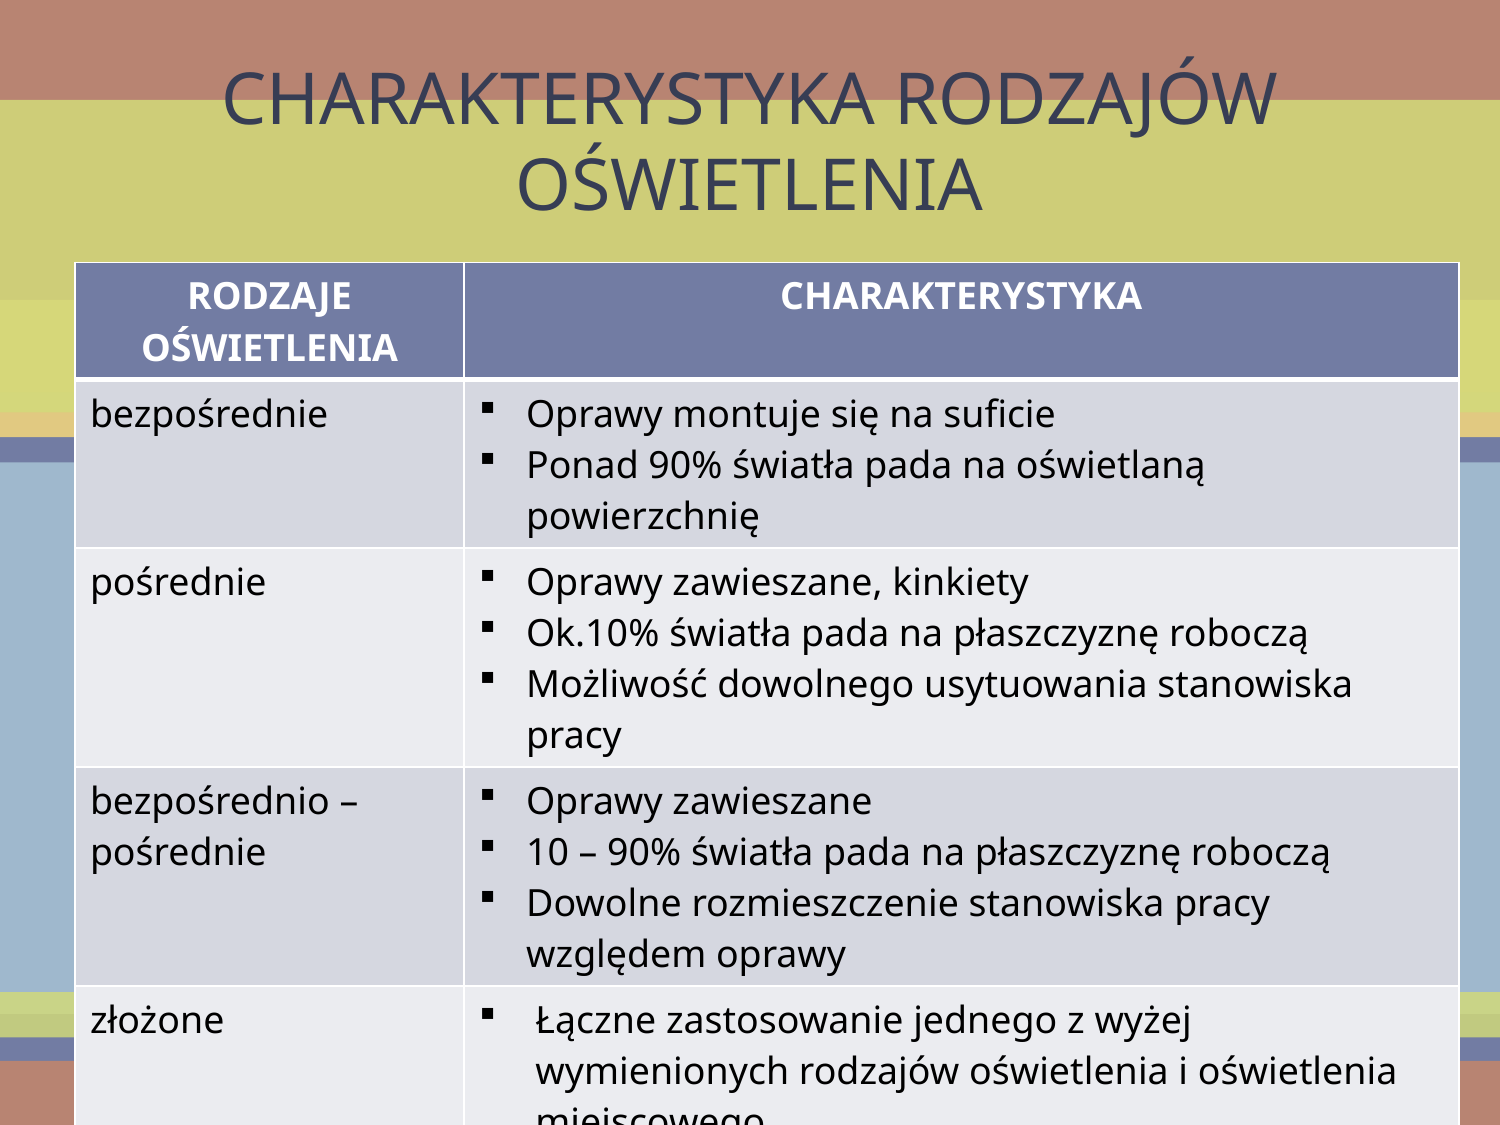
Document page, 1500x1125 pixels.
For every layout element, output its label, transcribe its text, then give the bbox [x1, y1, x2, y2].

table_cell Łączne zastosowanie jednego z wyżej wymienionych rodzajów oświetlenia i oświetlenia miejscowego Możliwość dopasowania oświetlenia do indywidualnych potrzeb lub wykonywanej pracy [465, 987, 1458, 1125]
table_cell złożone [76, 987, 463, 1125]
table_cell Oprawy zawieszane, kinkiety Ok.10% światła pada na płaszczyznę roboczą Możliwość dowolnego usytuowania stanowiska pracy [465, 549, 1458, 766]
table_cell Oprawy zawieszane 10 – 90% światła pada na płaszczyznę roboczą Dowolne rozmieszczenie stanowiska pracy względem oprawy [465, 768, 1458, 985]
table_cell Oprawy montuje się na suficie Ponad 90% światła pada na oświetlaną powierzchnię [465, 382, 1458, 547]
table_cell bezpośrednio – pośrednie [76, 768, 463, 985]
table_header RODZAJE OŚWIETLENIA [76, 263, 463, 377]
title CHARAKTERYSTYKA RODZAJÓW OŚWIETLENIA [75, 45, 1425, 233]
table_header CHARAKTERYSTYKA [465, 263, 1458, 377]
table_cell bezpośrednie [76, 382, 463, 547]
table_cell pośrednie [76, 549, 463, 766]
